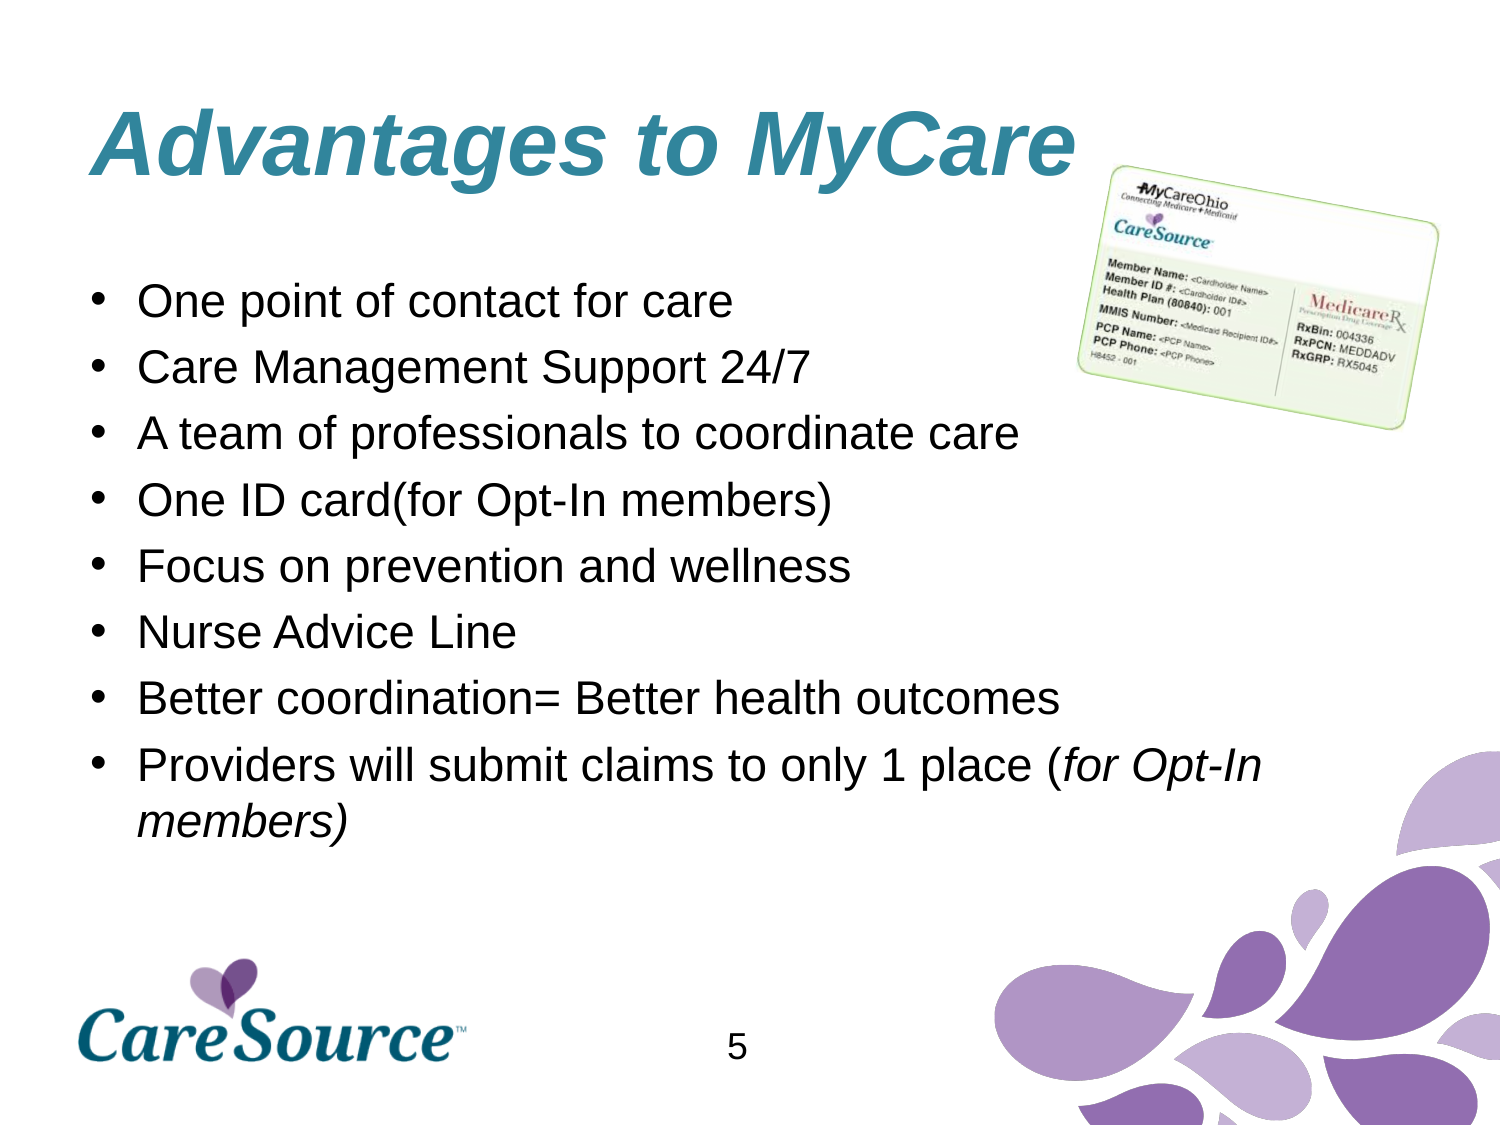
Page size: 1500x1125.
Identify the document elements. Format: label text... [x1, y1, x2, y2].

title Advantages to MyCare [75, 45, 1375, 233]
list One point of contact for care Care Management Support 24/7 A team of professionals to coordinate care One ID card(for Opt-In members) Focus on prevention and wellness Nurse Advice Line Better coordination= Better health outcomes Providers will submit claims to only 1 place (for Opt-In members) [75, 262, 1375, 863]
slide_number 5 [562, 1015, 913, 1075]
picture [1075, 163, 1441, 432]
picture [0, 874, 531, 1125]
picture [986, 738, 1500, 1125]
